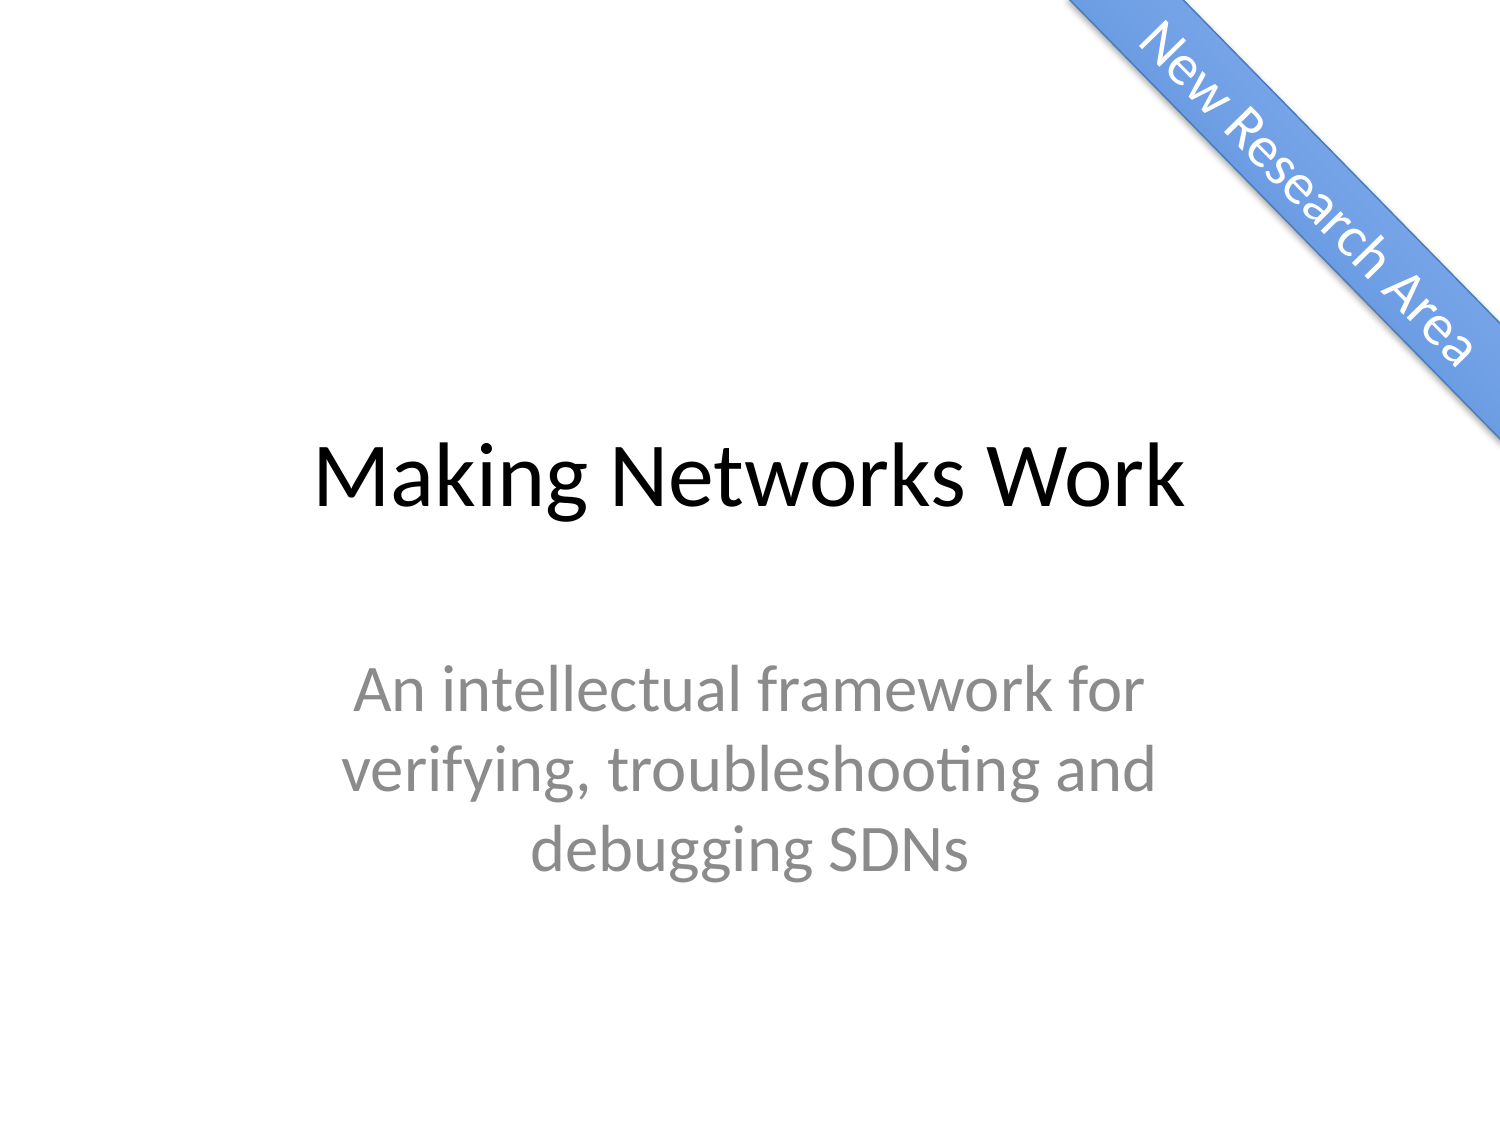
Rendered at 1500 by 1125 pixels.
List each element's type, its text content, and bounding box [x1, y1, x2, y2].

subtitle An intellectual framework for verifying, troubleshooting and debugging SDNs [225, 637, 1275, 925]
title Making Networks Work [112, 349, 1388, 591]
text_box New Research Area [1068, 0, 1500, 441]
